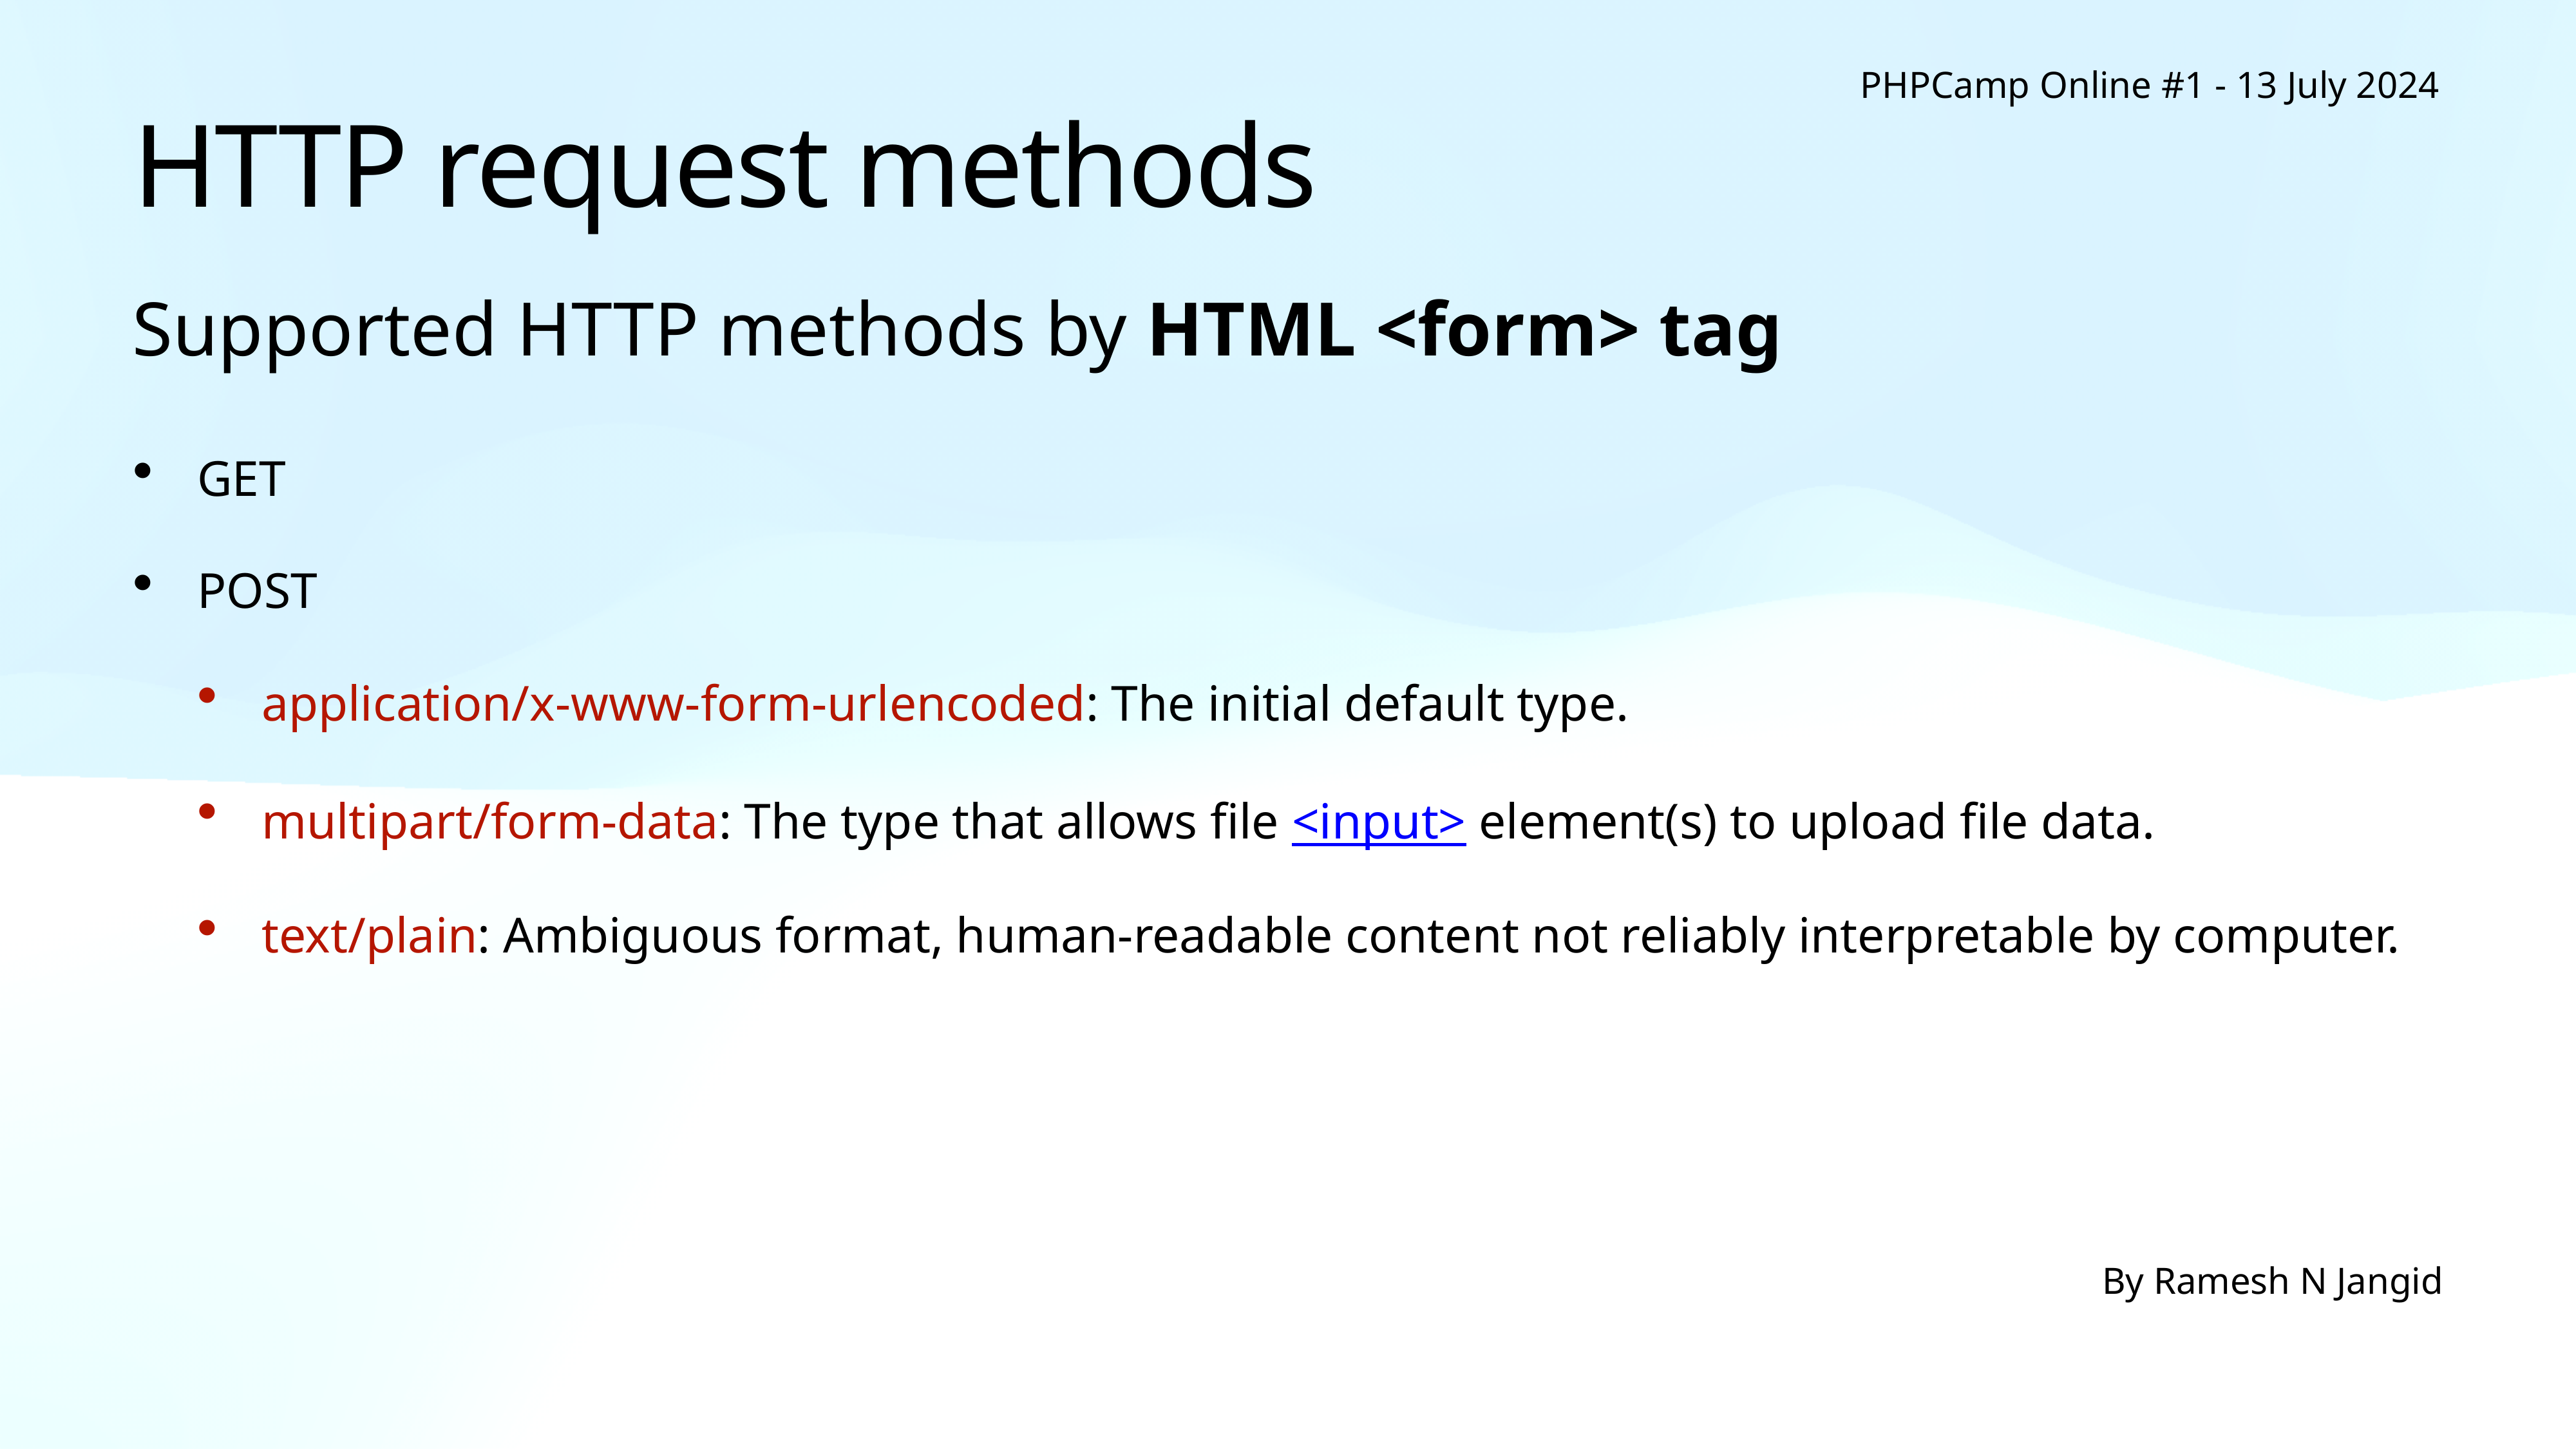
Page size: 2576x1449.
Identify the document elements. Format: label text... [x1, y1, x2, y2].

list GET POST application/x-www-form-urlencoded: The initial default type. multipart/form-data: The type that allows file <input> element(s) to upload file data. text/plain: Ambiguous format, human-readable content not reliably interpretable by computer. [127, 448, 2449, 1176]
picture [0, 0, 2576, 1449]
list Supported HTTP methods by HTML <form> tag [127, 277, 2449, 377]
text_box PHPCamp Online #1 - 13 July 2024 [123, 57, 2445, 124]
text_box By Ramesh N Jangid [127, 1253, 2448, 1320]
title HTTP request methods [127, 113, 2449, 266]
